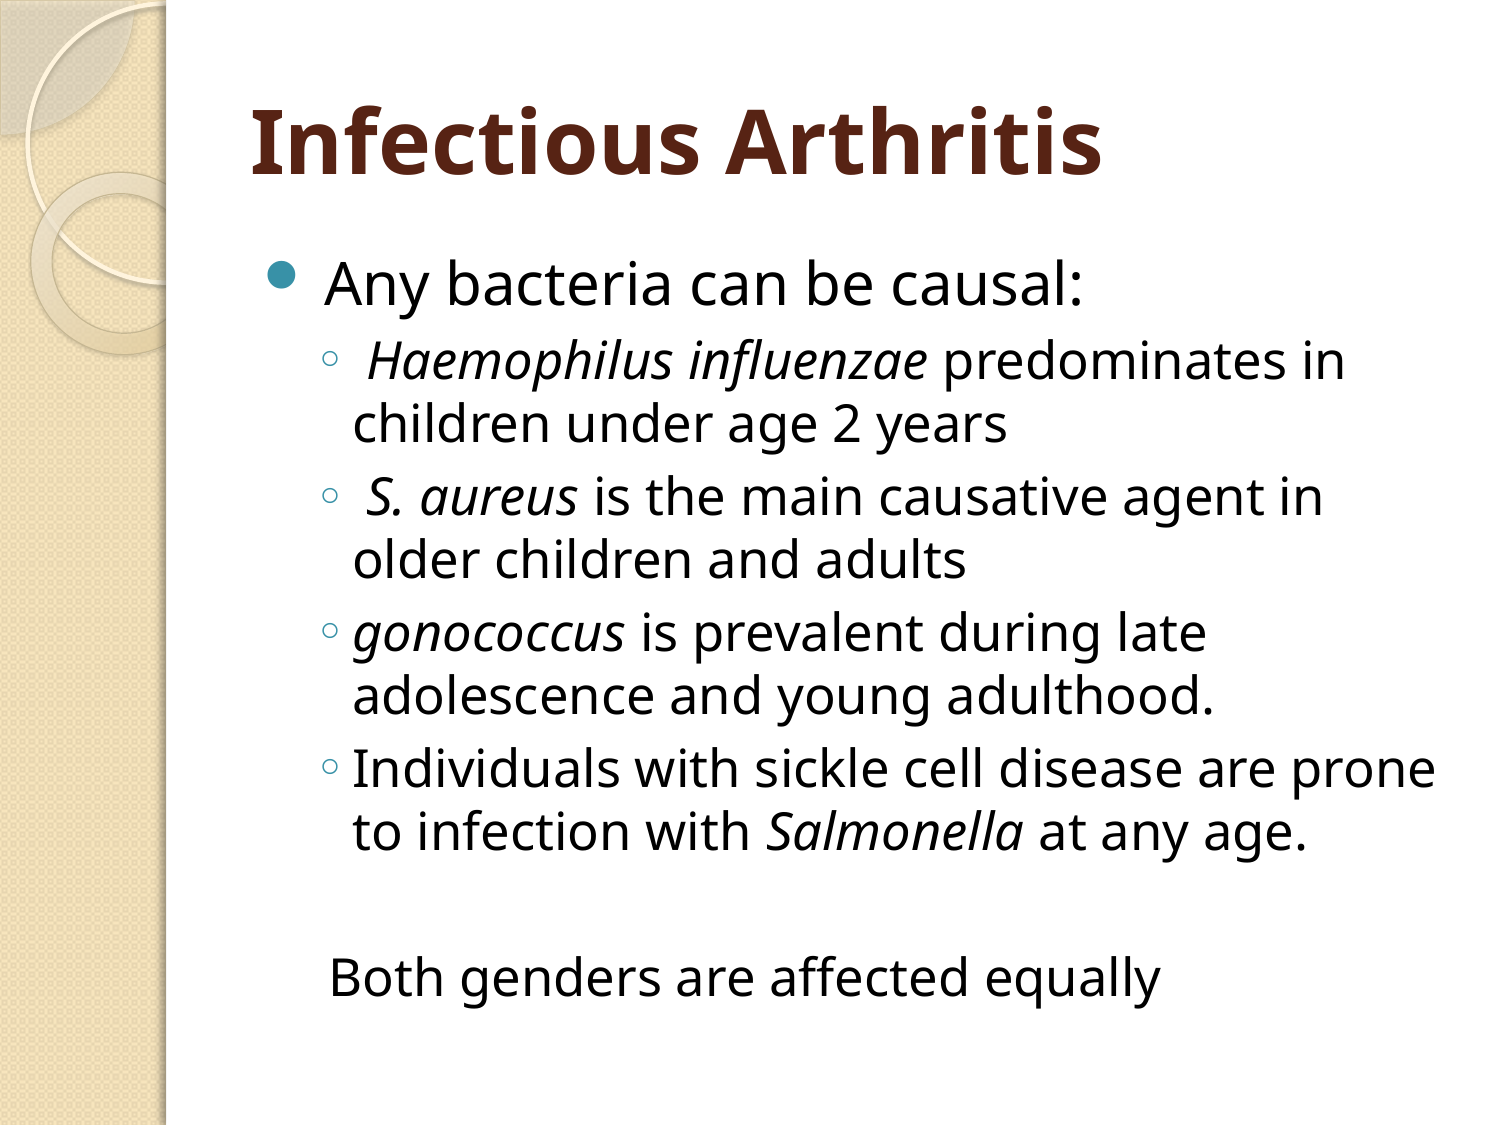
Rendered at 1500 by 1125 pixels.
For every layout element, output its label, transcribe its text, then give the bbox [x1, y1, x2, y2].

title Infectious Arthritis [235, 45, 1466, 233]
list Any bacteria can be causal: Haemophilus influenzae predominates in children under age 2 years S. aureus is the main causative agent in older children and adults gonococcus is prevalent during late adolescence and young adulthood. Individuals with sickle cell disease are prone to infection with Salmonella at any age. Both genders are affected equally [235, 237, 1466, 1025]
